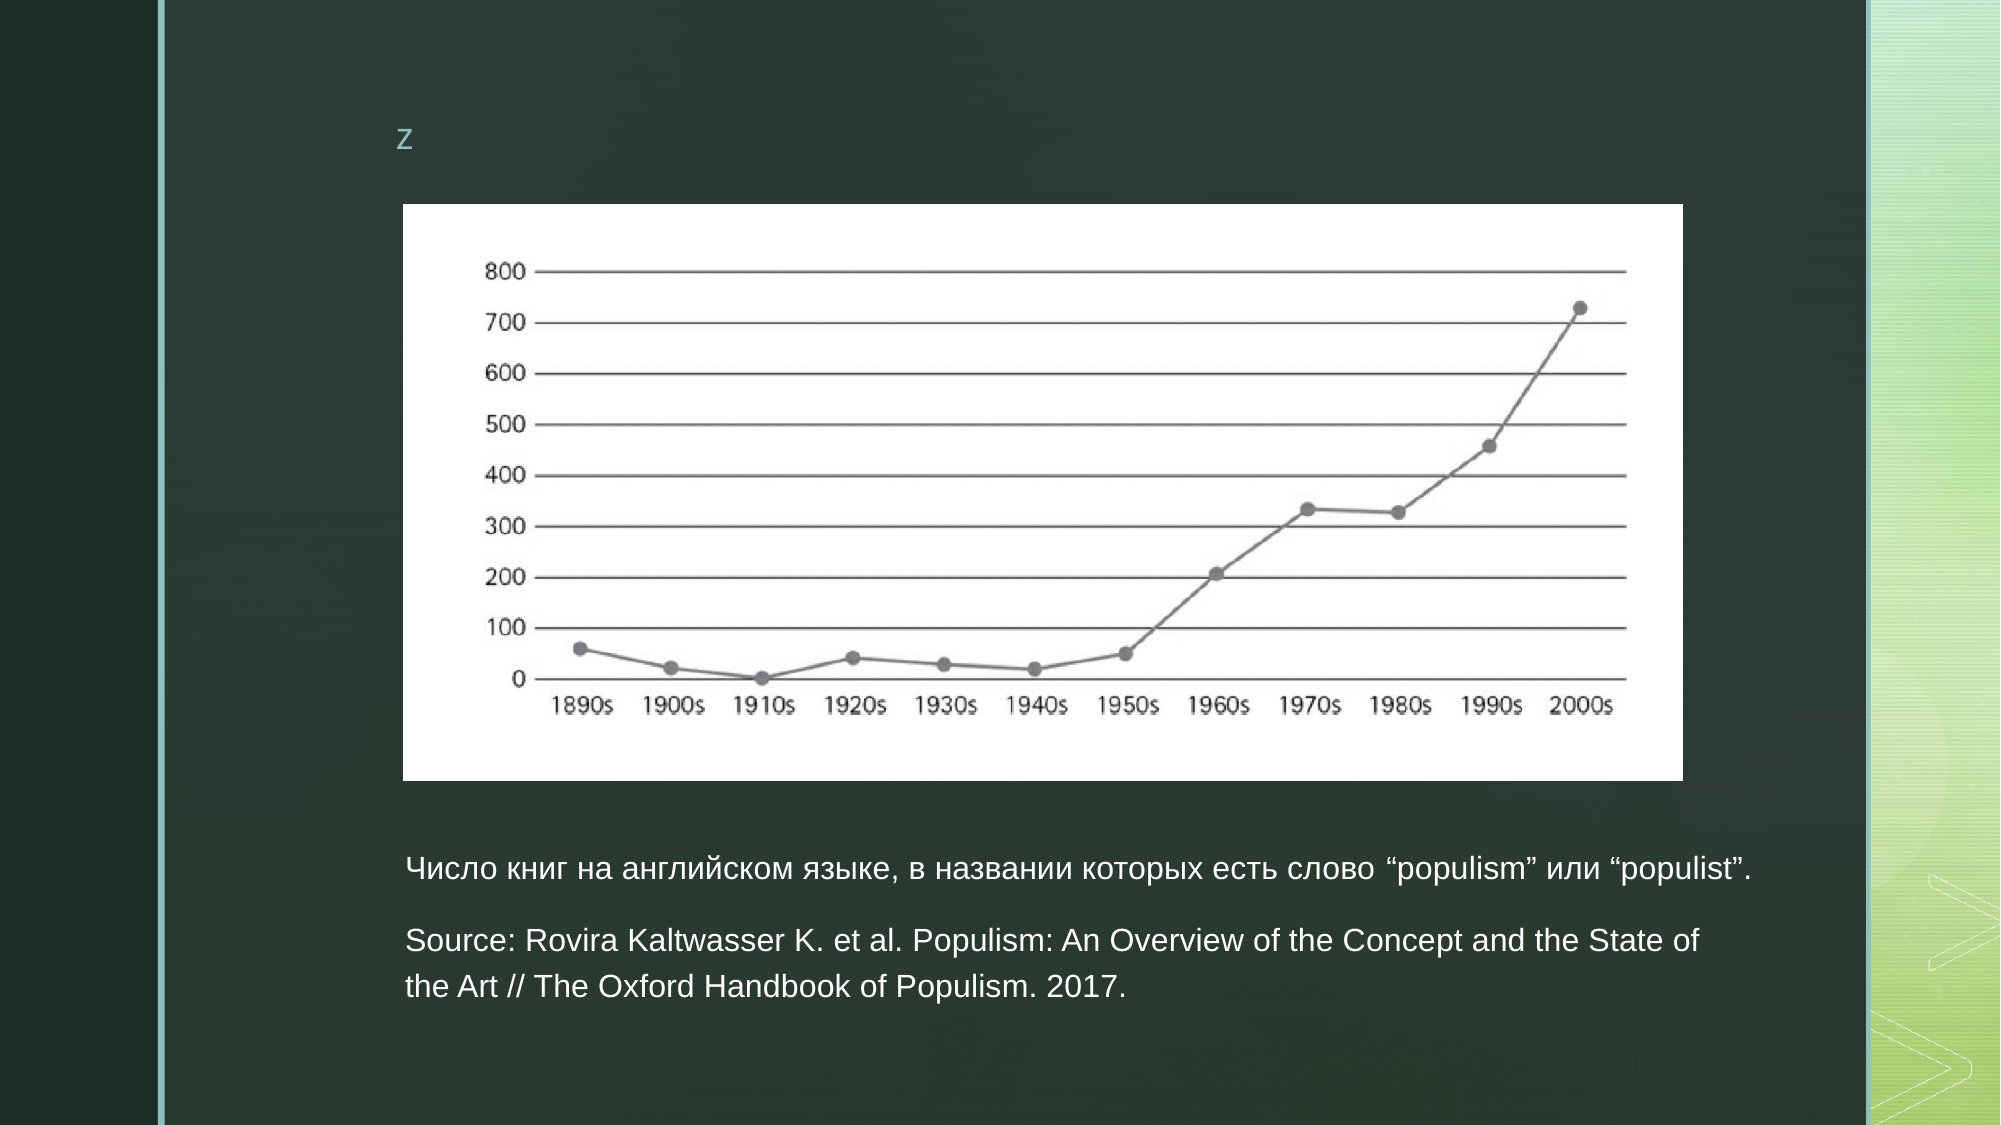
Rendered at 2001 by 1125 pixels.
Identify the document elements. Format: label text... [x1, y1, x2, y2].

picture [1871, 0, 2001, 1125]
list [402, 204, 1683, 781]
text_box Число книг на английском языке, в названии которых есть слово “populism” или “populist”. Source: Rovira Kaltwasser K. et al. Populism: An Overview of the Concept and the State of the Art // The Oxford Handbook of Populism. 2017. [390, 815, 1773, 1028]
